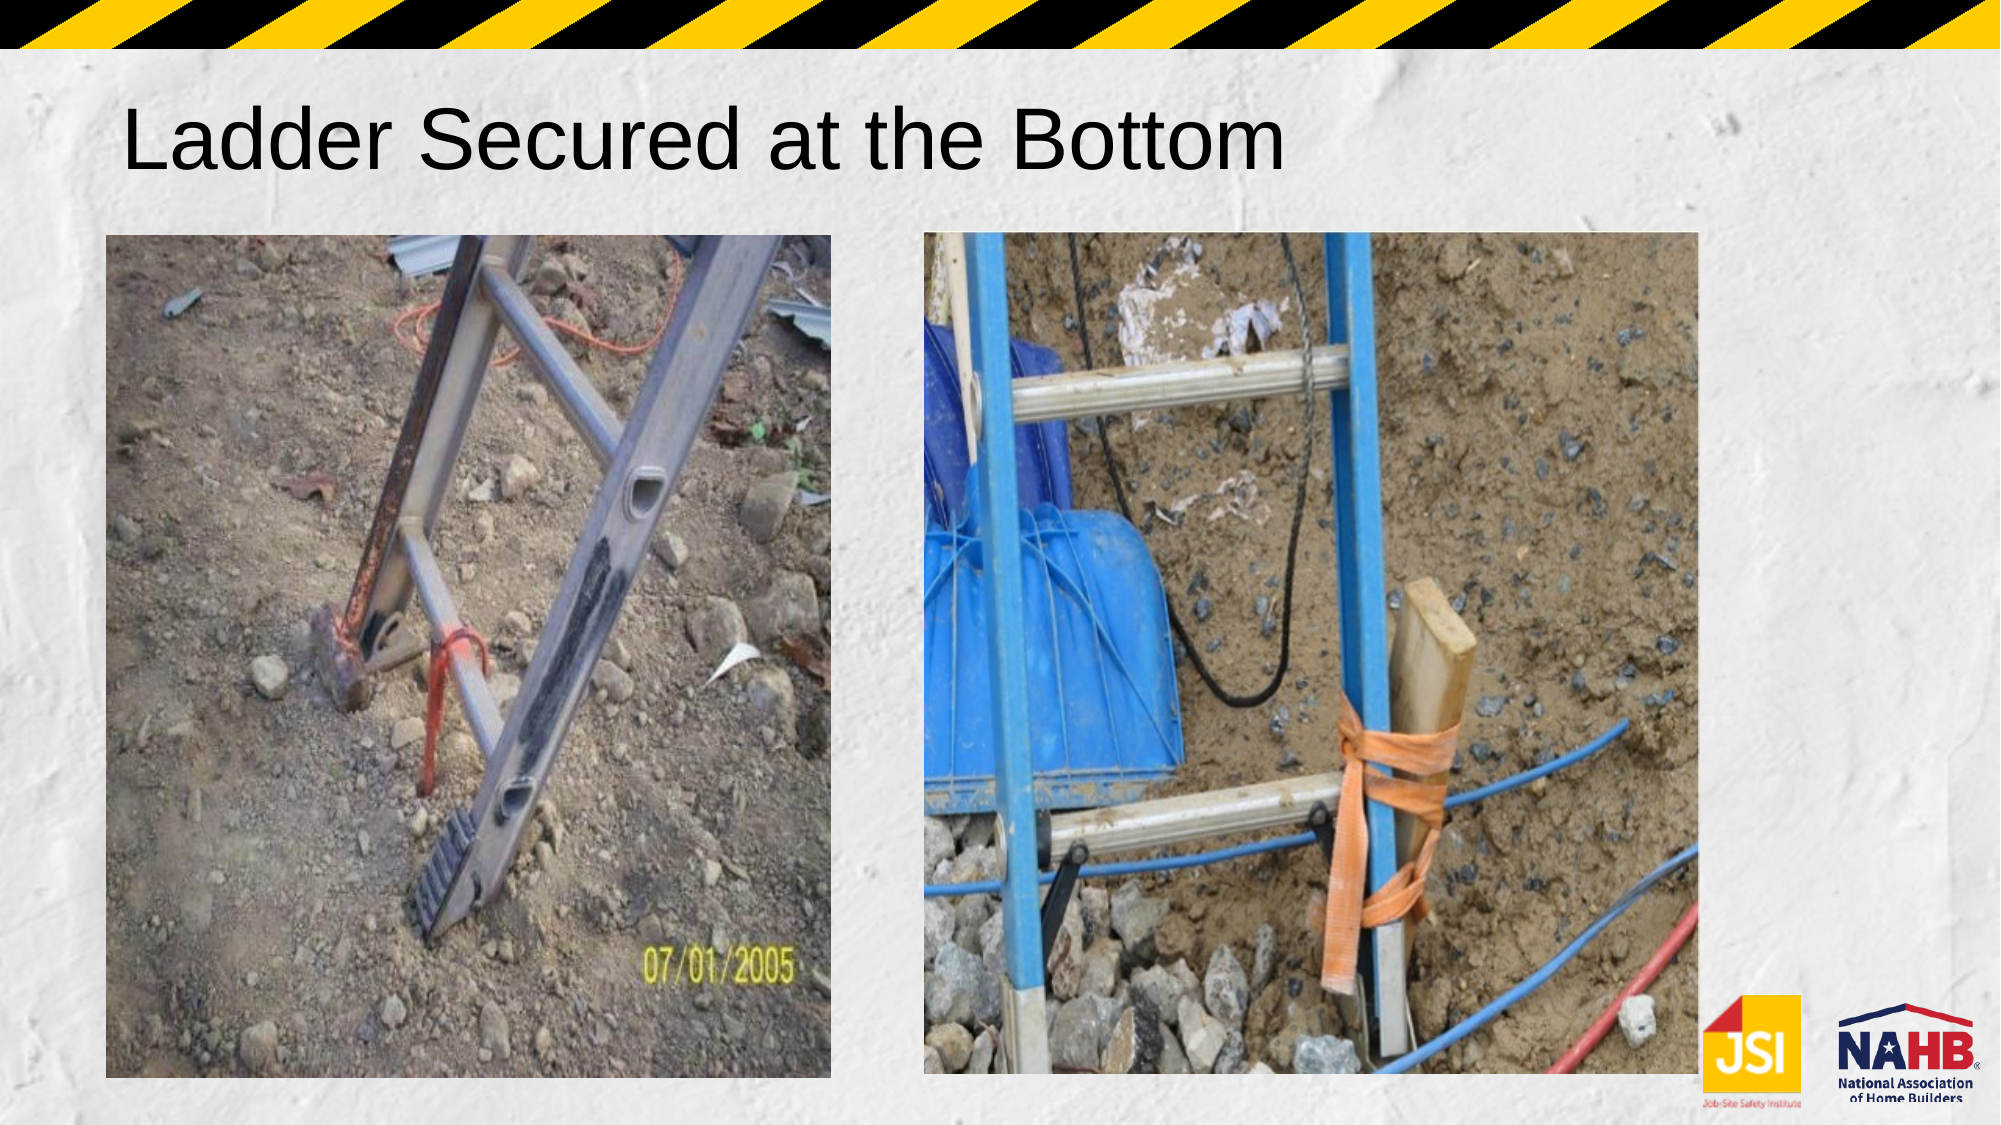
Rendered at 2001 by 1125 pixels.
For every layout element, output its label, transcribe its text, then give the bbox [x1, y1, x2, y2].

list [105, 235, 832, 1079]
picture [924, 231, 1700, 1075]
picture [1703, 995, 1801, 1109]
title Ladder Secured at the Bottom [106, 74, 1649, 304]
